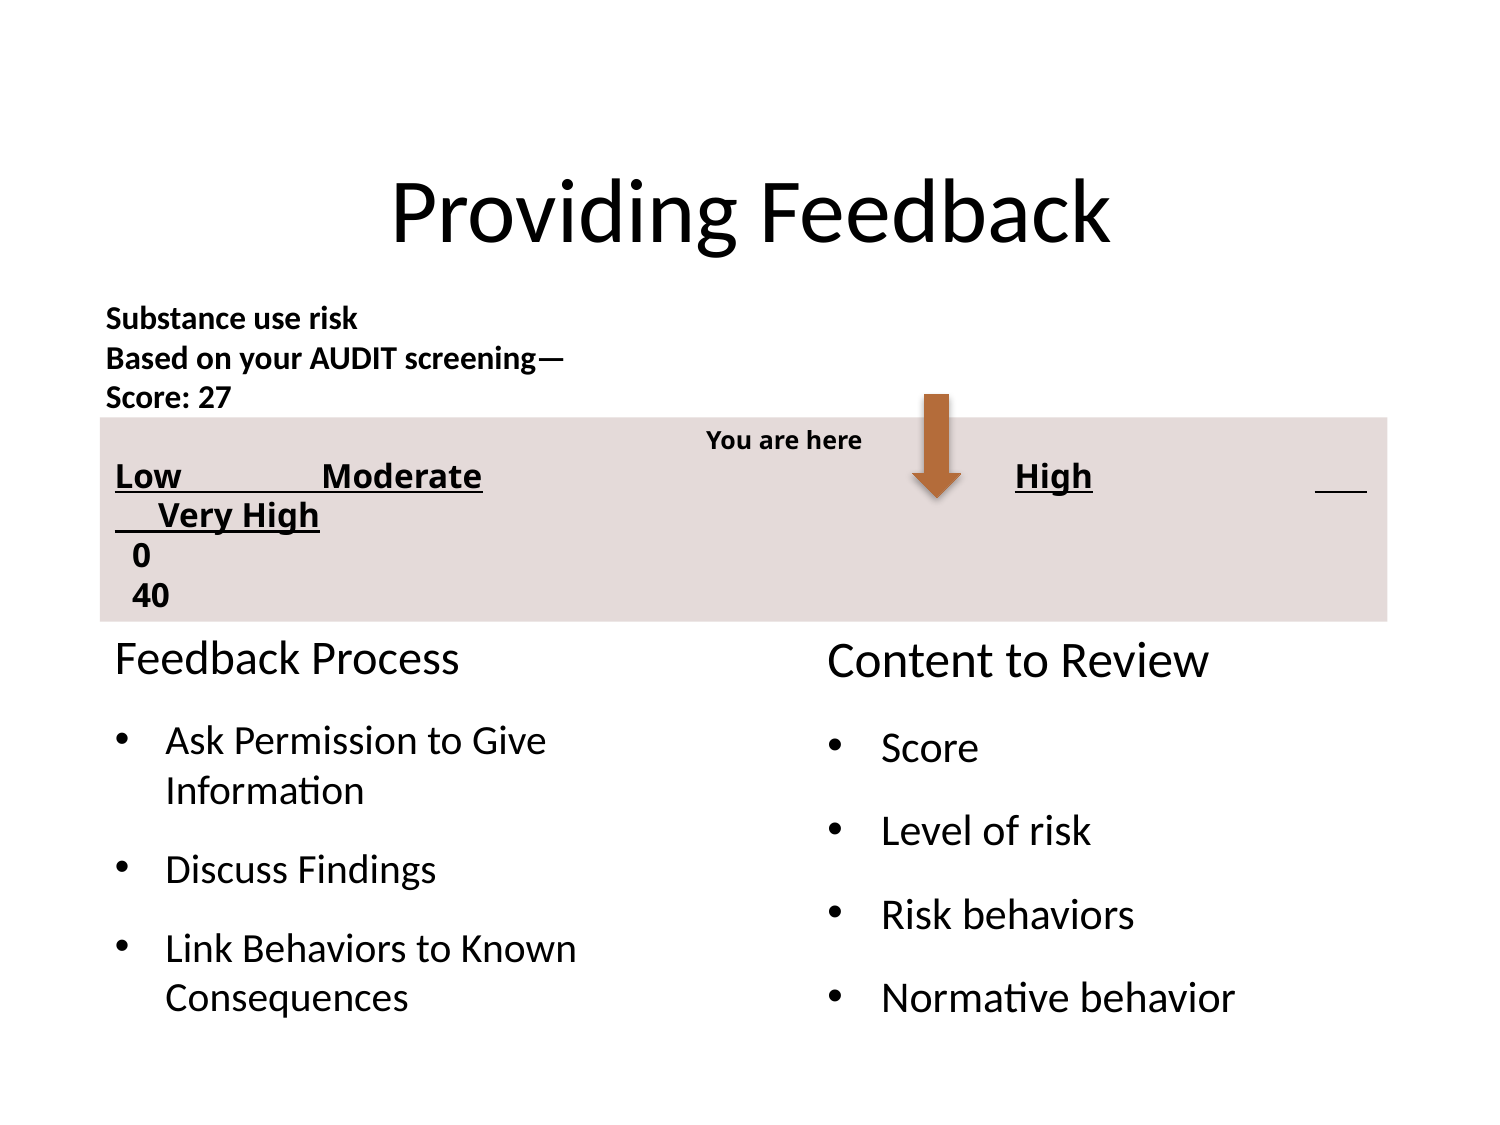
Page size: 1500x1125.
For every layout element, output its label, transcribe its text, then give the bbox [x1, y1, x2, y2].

text_box Content to Review Score Level of risk Risk behaviors Normative behavior [812, 618, 1388, 1032]
title Providing Feedback [0, 112, 1500, 300]
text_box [99, 394, 1388, 583]
text_box Substance use risk Based on your AUDIT screening— Score: 27 [91, 288, 582, 423]
list Feedback Process Ask Permission to Give Information Discuss Findings Link Behaviors to Known Consequences [99, 622, 675, 1032]
